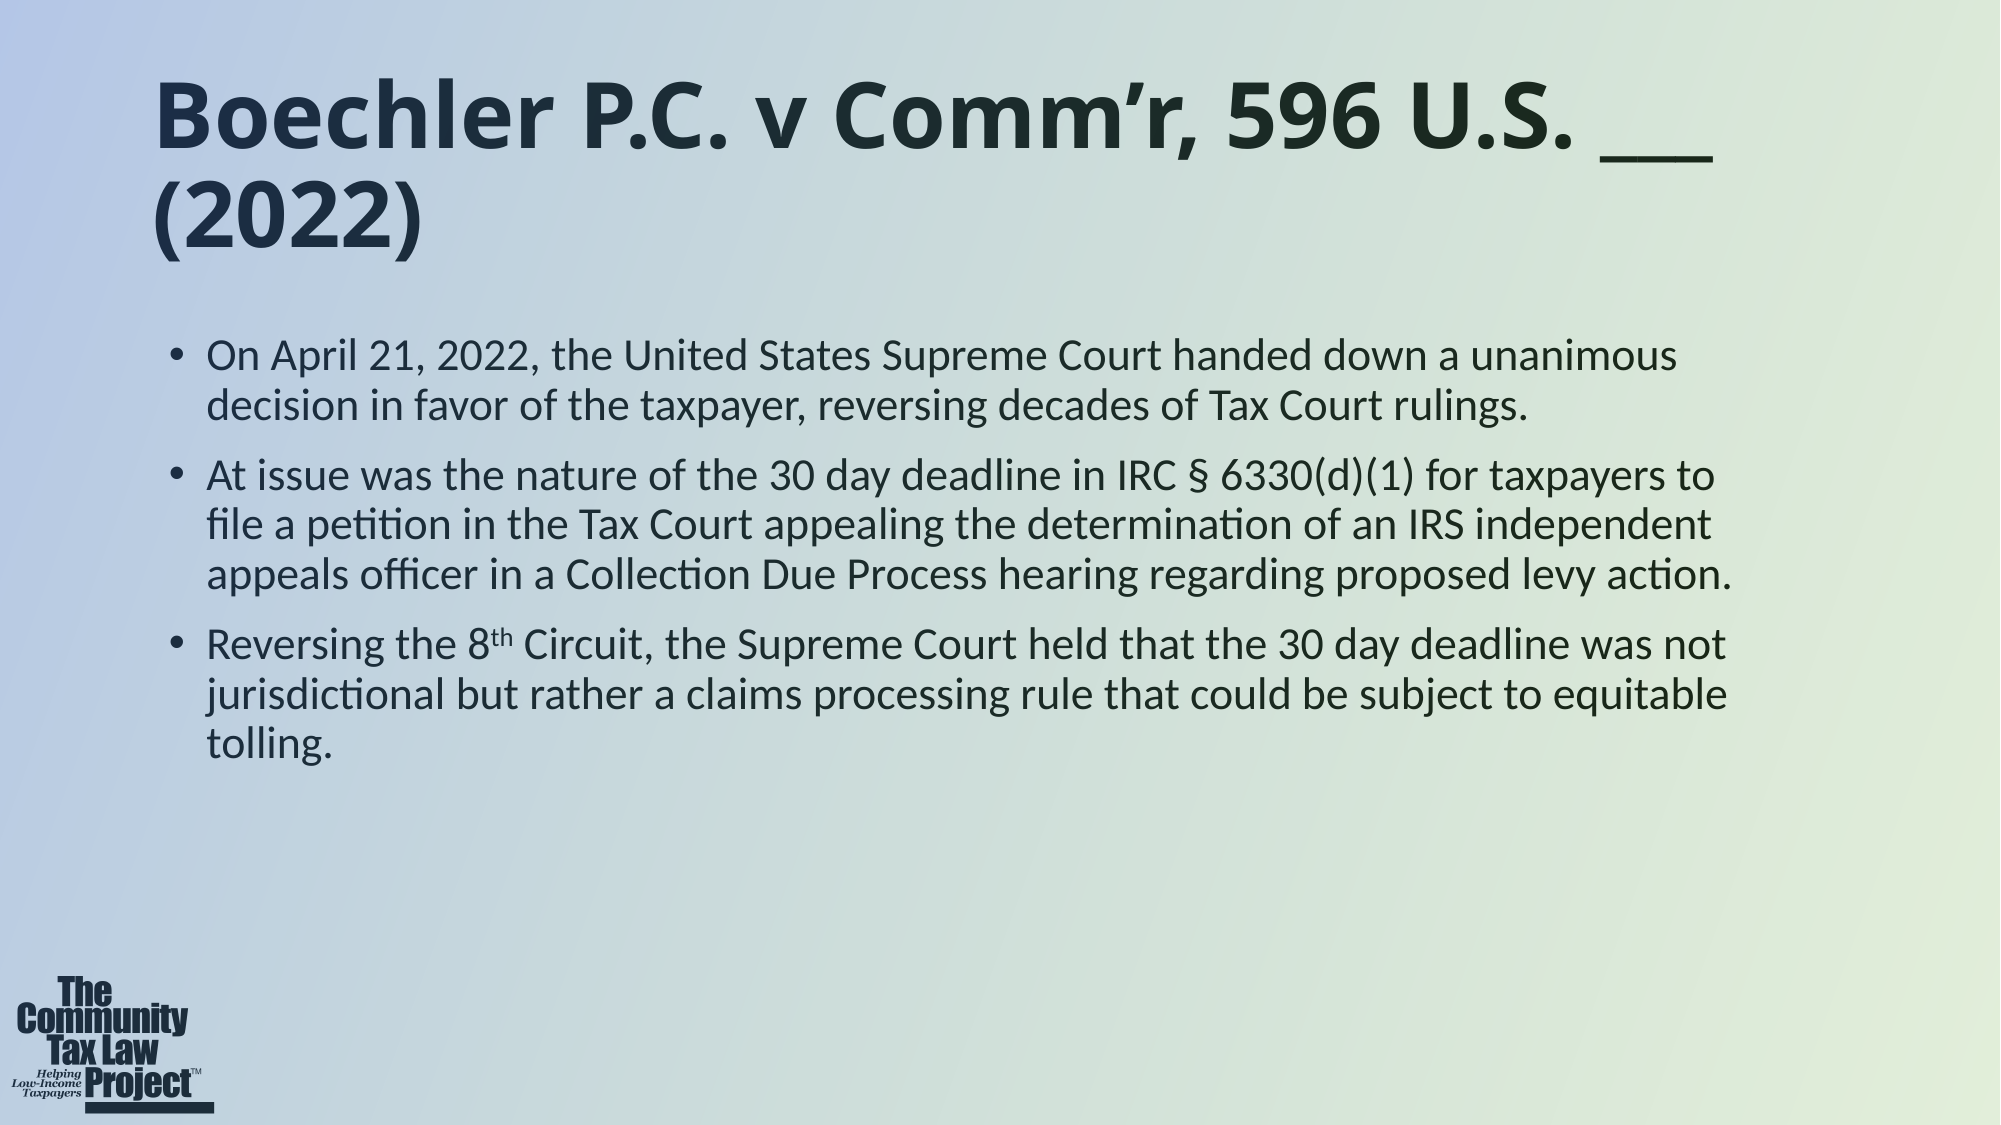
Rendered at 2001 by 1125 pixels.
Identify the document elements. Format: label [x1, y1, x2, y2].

picture [0, 962, 219, 1125]
text_box [0, 0, 2000, 1125]
